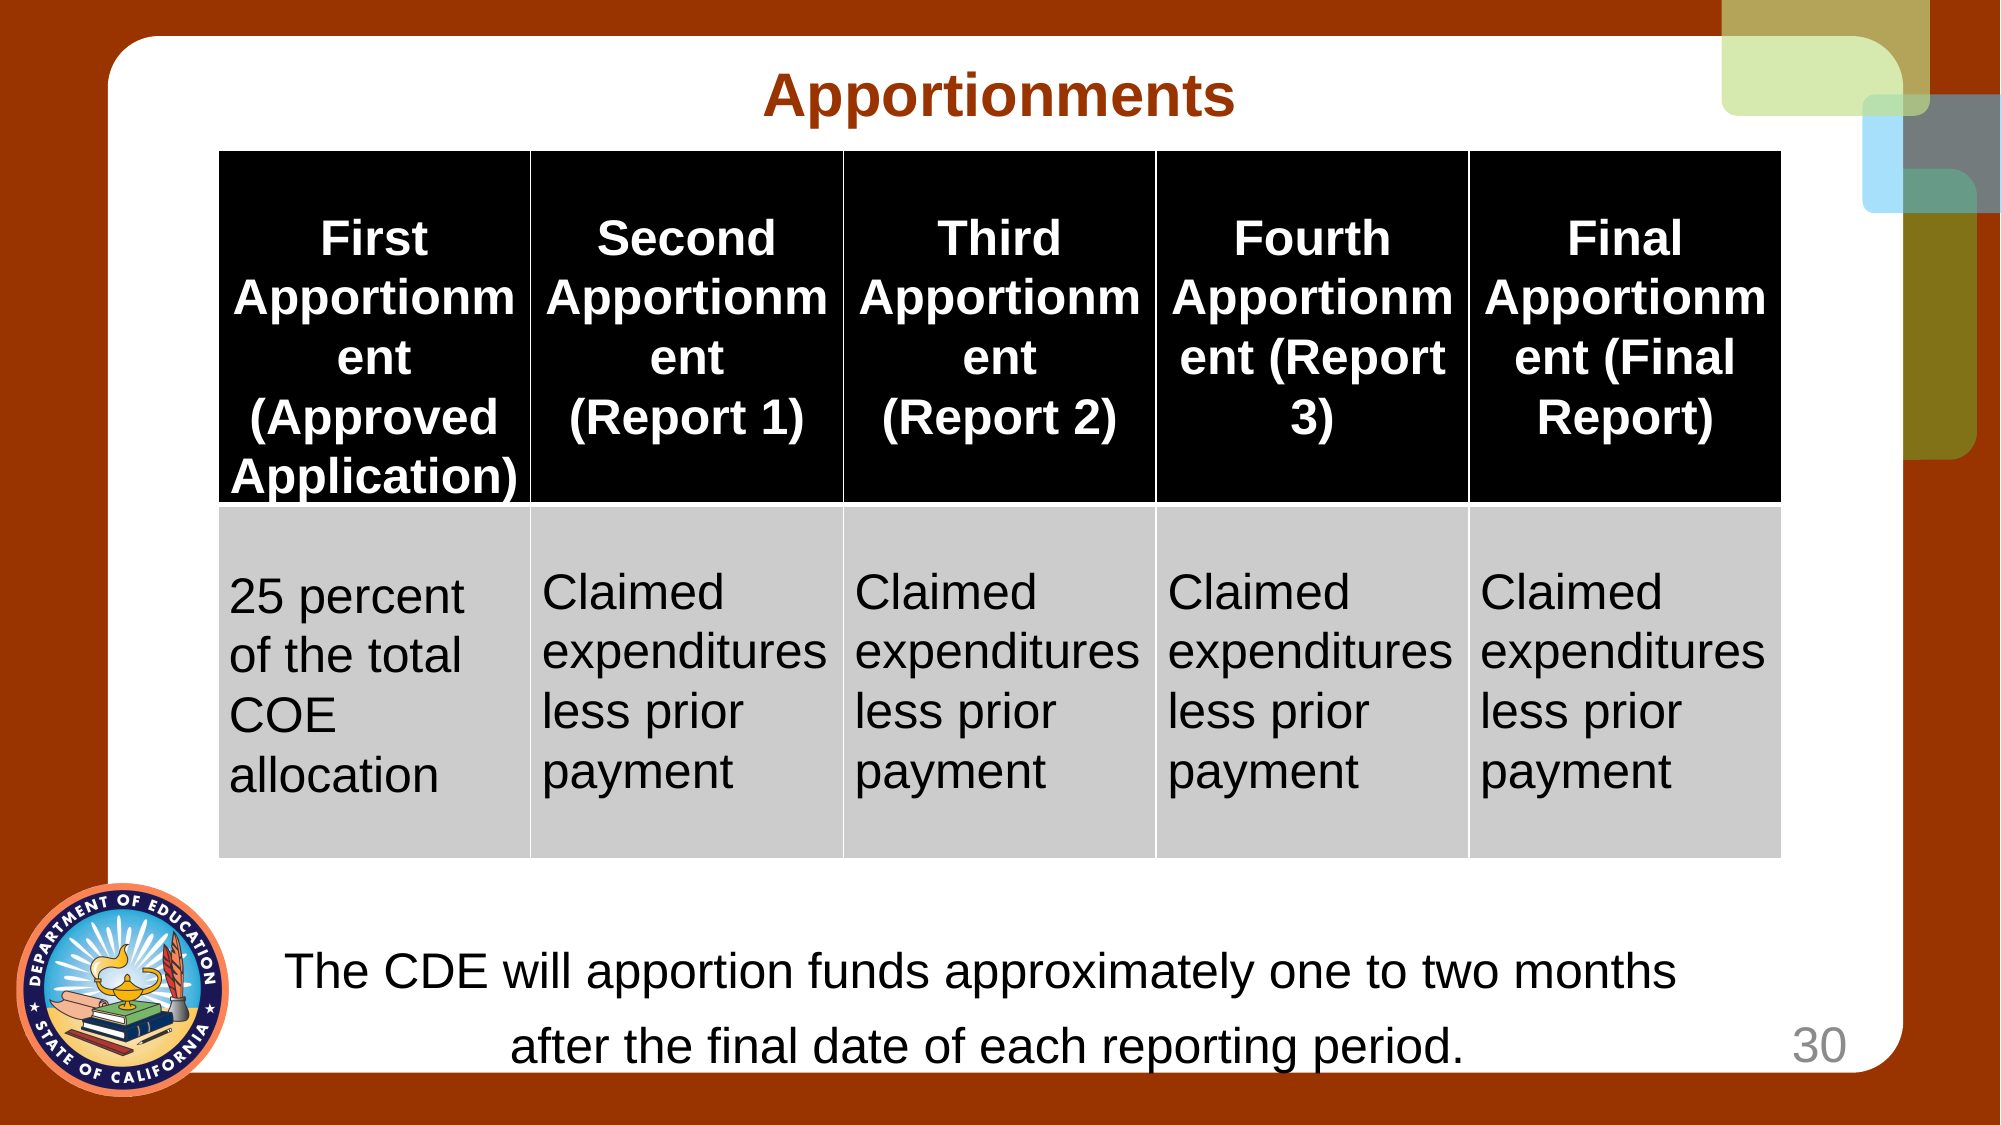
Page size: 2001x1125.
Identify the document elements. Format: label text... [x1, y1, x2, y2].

table_header First Apportionment (Approved Application) [219, 151, 530, 502]
table_cell Claimed expenditures less prior payment [844, 507, 1155, 858]
table_header Third Apportionment (Report 2) [844, 151, 1155, 502]
table_header Fourth Apportionment (Report 3) [1157, 151, 1468, 502]
list The CDE will apportion funds approximately one to two months after the final date of each reporting period. [249, 938, 1726, 1025]
picture [16, 883, 229, 1097]
table_cell Claimed expenditures less prior payment [1470, 507, 1781, 858]
table_cell Claimed expenditures less prior payment [531, 507, 843, 858]
table_cell 25 percent of the total COE allocation [219, 507, 530, 858]
table_header Final Apportionment (Final Report) [1470, 151, 1781, 502]
table_cell Claimed expenditures less prior payment [1157, 507, 1468, 858]
slide_number 30 [1412, 1012, 1863, 1073]
table_header Second Apportionment (Report 1) [531, 151, 843, 502]
title Apportionments [249, 55, 1750, 138]
